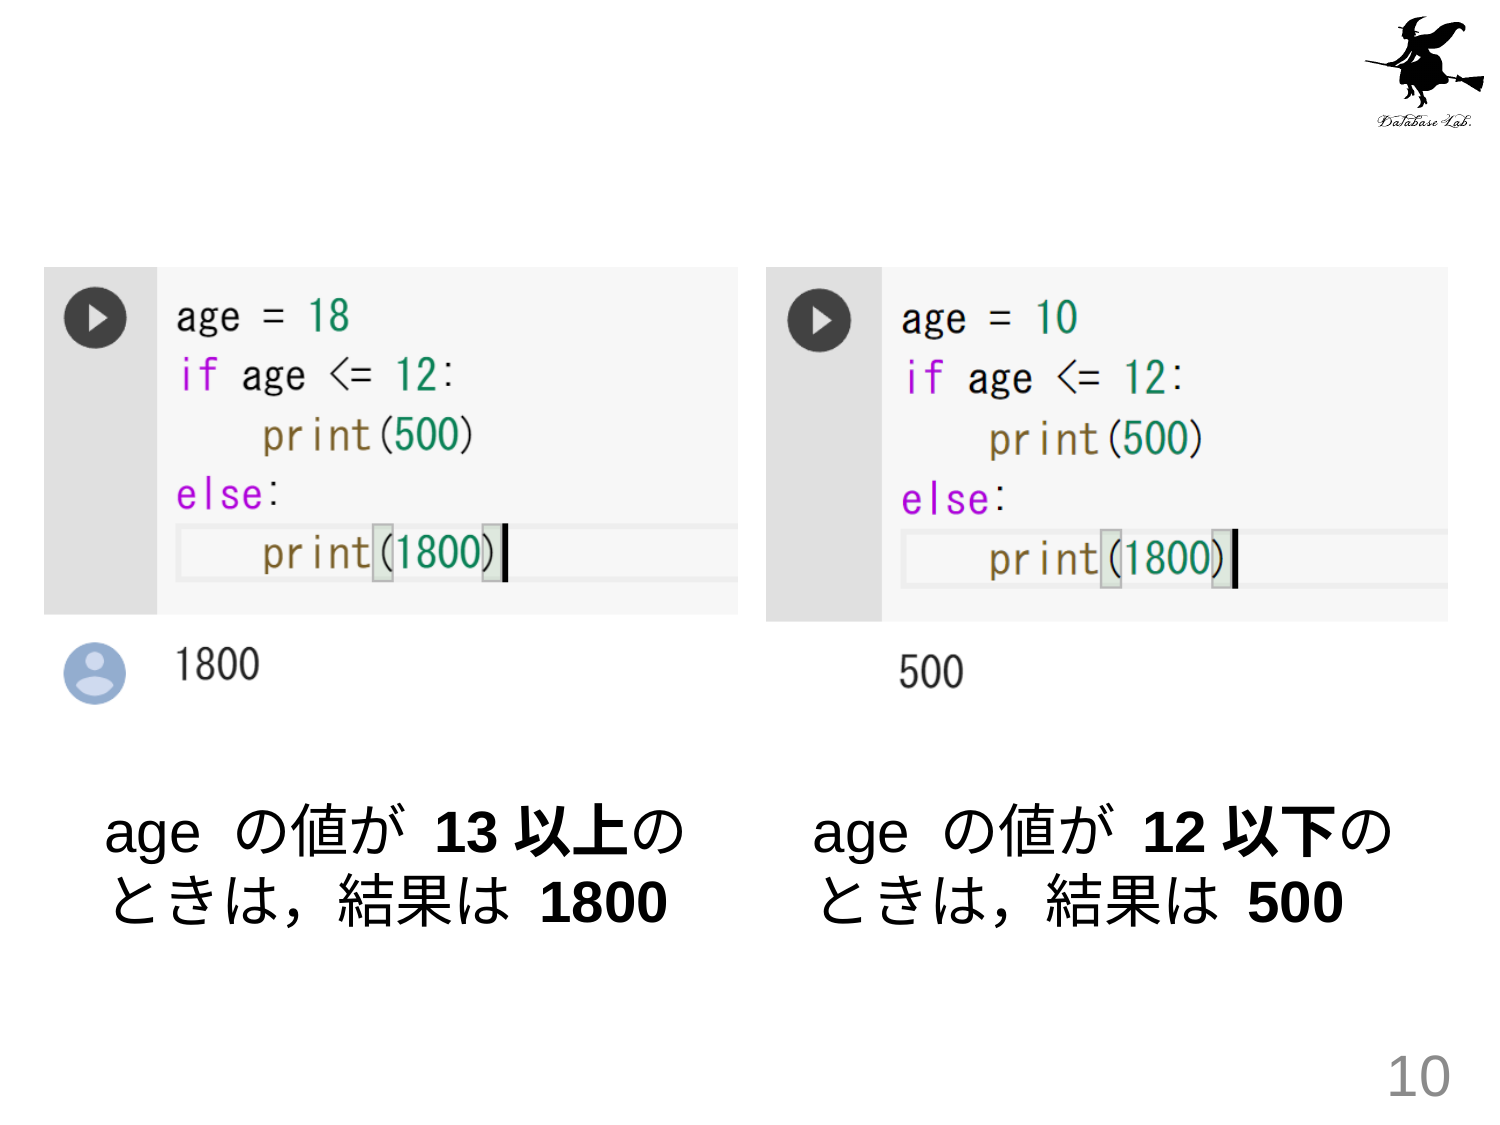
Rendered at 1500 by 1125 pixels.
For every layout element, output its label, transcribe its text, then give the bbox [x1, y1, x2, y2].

picture [766, 267, 1448, 718]
text_box age の値が 12以下の ときは，結果は 500 [798, 786, 1182, 873]
picture [44, 267, 738, 714]
picture [1362, 14, 1486, 130]
text_box age の値が 13以上の ときは，結果は 1800 [89, 786, 474, 873]
slide_number 10 [1129, 1042, 1467, 1103]
